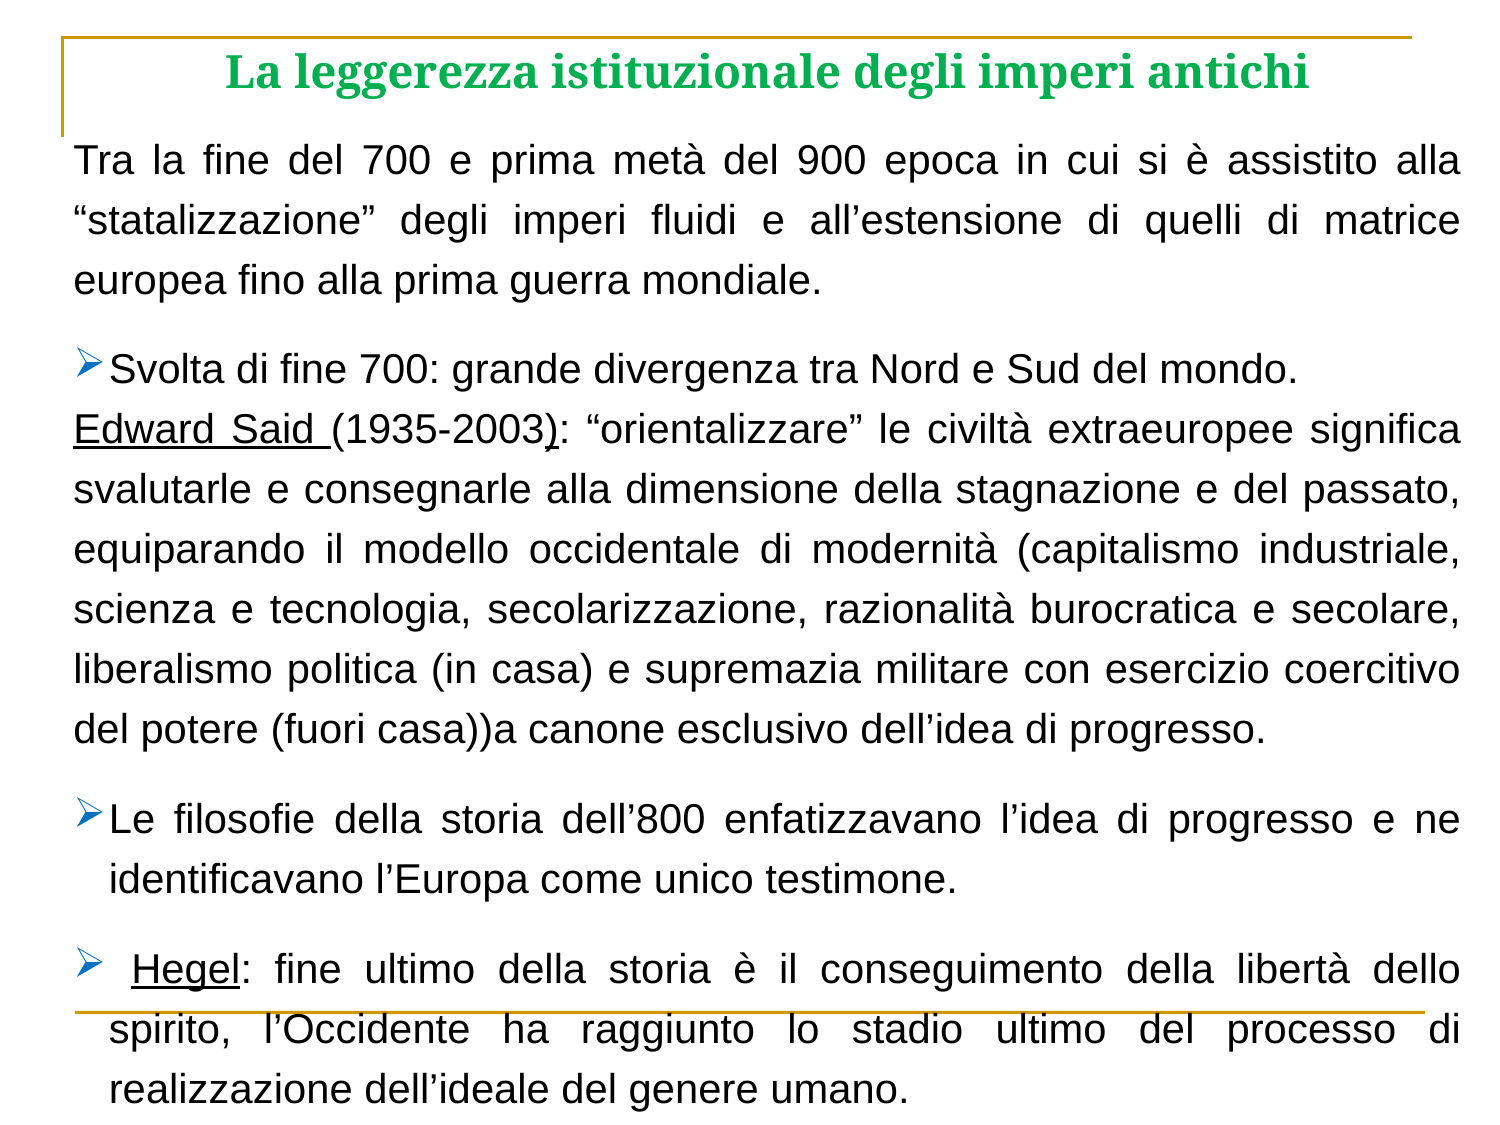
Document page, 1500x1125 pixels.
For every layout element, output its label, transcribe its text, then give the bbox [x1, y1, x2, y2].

text_box La leggerezza istituzionale degli imperi antichi Tra la fine del 700 e prima metà del 900 epoca in cui si è assistito alla “statalizzazione” degli imperi fluidi e all’estensione di quelli di matrice europea fino alla prima guerra mondiale. Svolta di fine 700: grande divergenza tra Nord e Sud del mondo. Edward Said (1935-2003): “orientalizzare” le civiltà extraeuropee significa svalutarle e consegnarle alla dimensione della stagnazione e del passato, equiparando il modello occidentale di modernità (capitalismo industriale, scienza e tecnologia, secolarizzazione, razionalità burocratica e secolare, liberalismo politica (in casa) e supremazia militare con esercizio coercitivo del potere (fuori casa))a canone esclusivo dell’idea di progresso. Le filosofie della storia dell’800 enfatizzavano l’idea di progresso e ne identificavano l’Europa come unico testimone. Hegel: fine ultimo della storia è il conseguimento della libertà dello spirito, l’Occidente ha raggiunto lo stadio ultimo del processo di realizzazione dell’ideale del genere umano. [58, 35, 1477, 1125]
